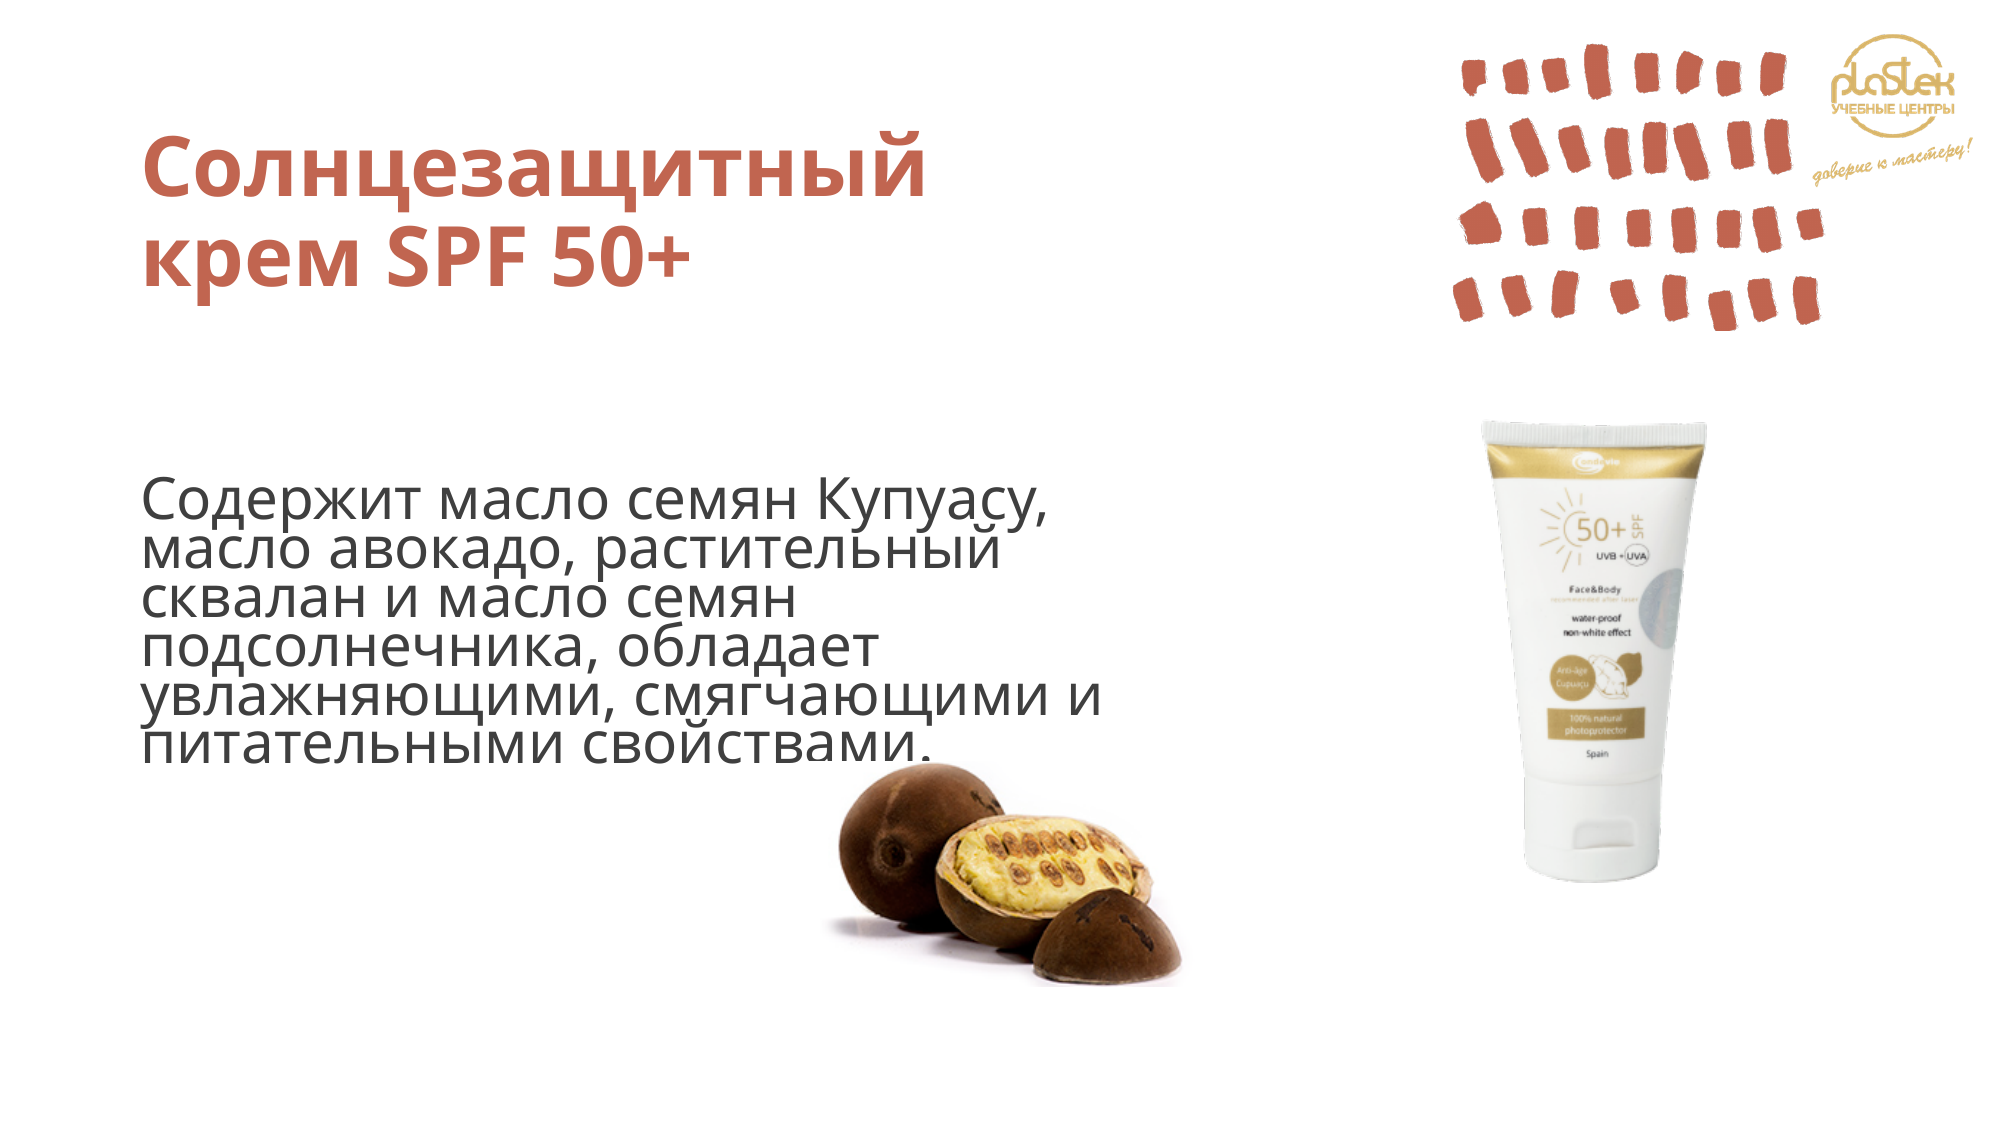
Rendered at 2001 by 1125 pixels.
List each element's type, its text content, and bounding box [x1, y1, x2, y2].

picture [1335, 21, 2000, 1014]
list Содержит масло семян Купуасу, масло авокадо, растительный сквалан и масло семян подсолнечника, обладает увлажняющими, смягчающими и питательными свойствами. [125, 313, 1188, 850]
picture [805, 761, 1203, 987]
text_box [1202, 331, 2000, 1046]
title Солнцезащитный крем SPF 50+ [125, 117, 1188, 313]
